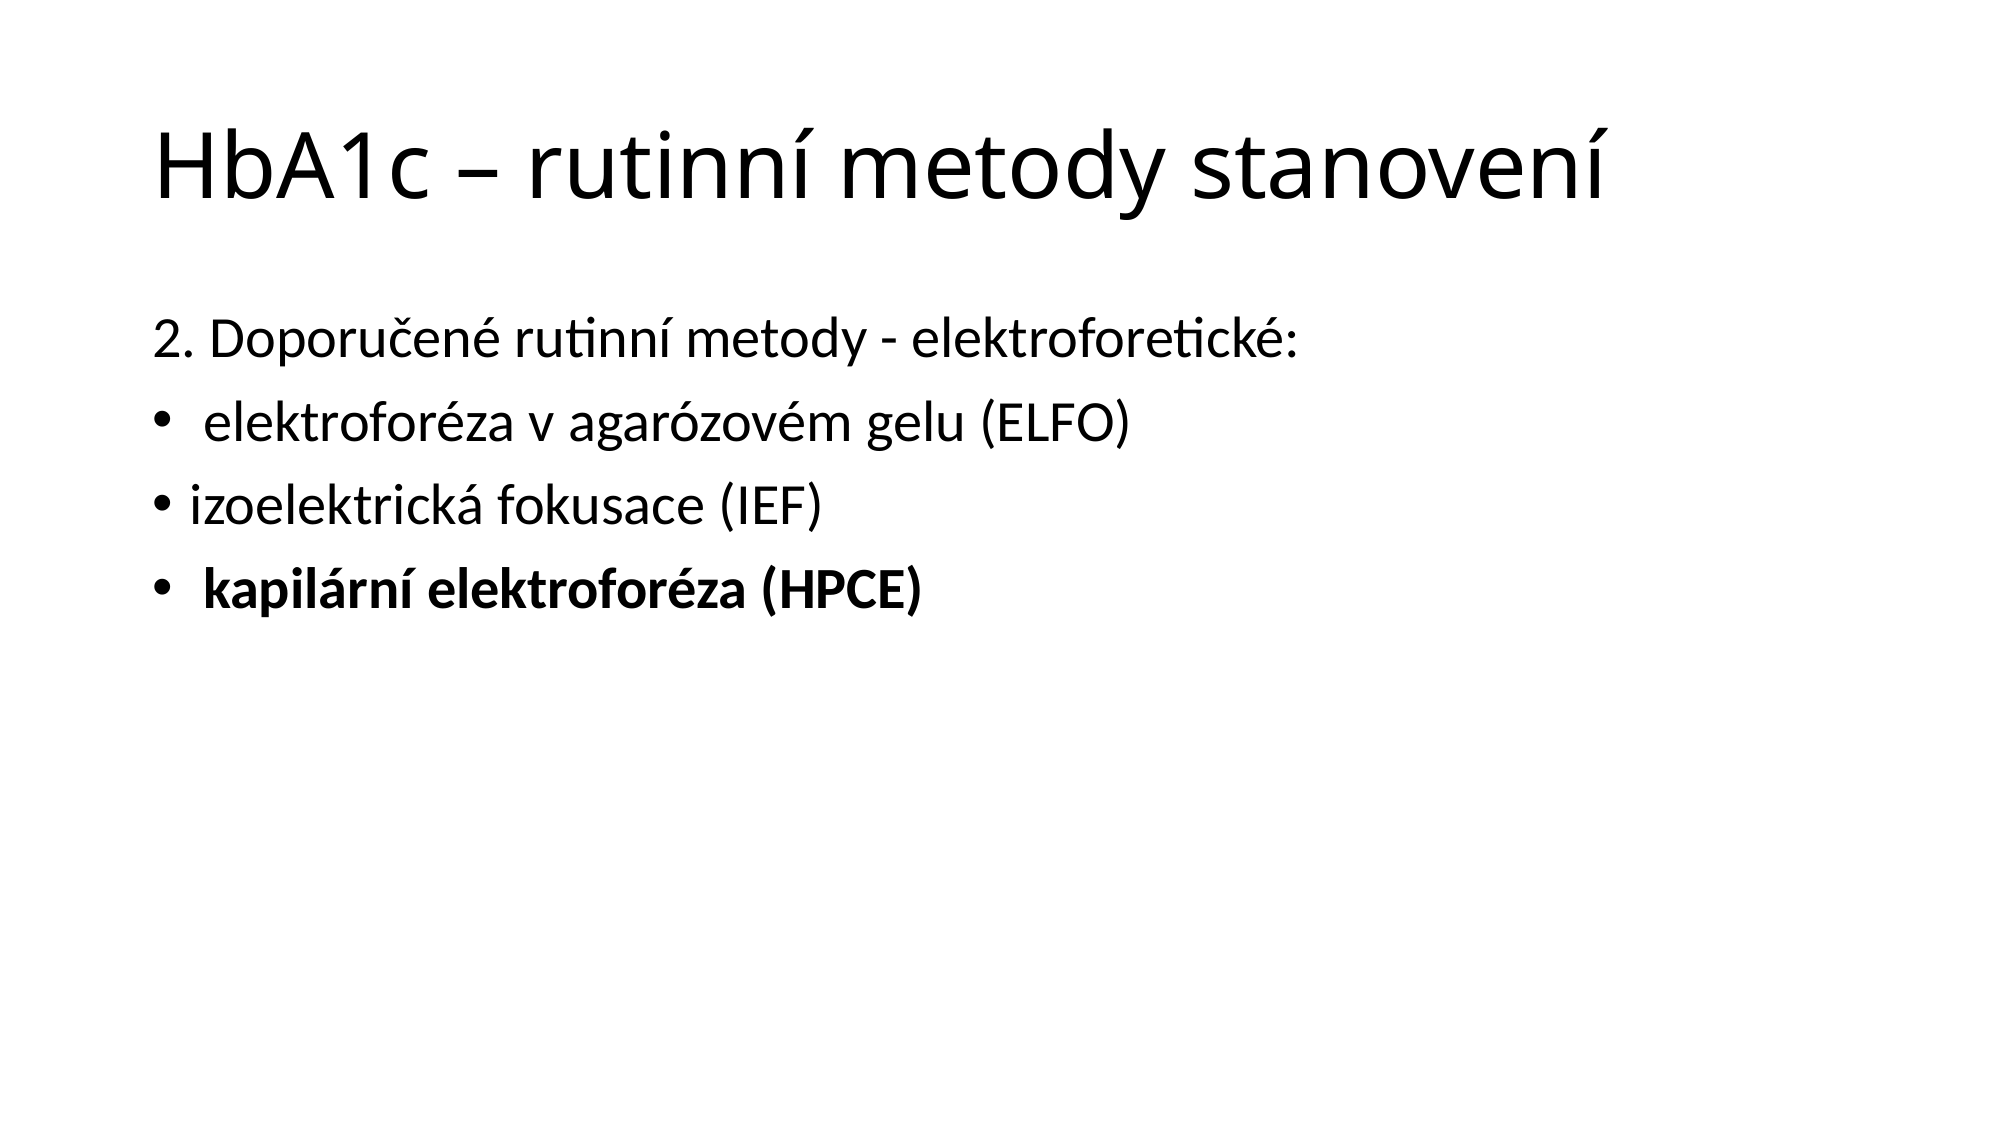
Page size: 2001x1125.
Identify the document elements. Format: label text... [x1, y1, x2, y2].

title HbA1c – rutinní metody stanovení [137, 59, 1863, 278]
list 2. Doporučené rutinní metody - elektroforetické: elektroforéza v agarózovém gelu (ELFO) izoelektrická fokusace (IEF) kapilární elektroforéza (HPCE) [137, 299, 1863, 1014]
